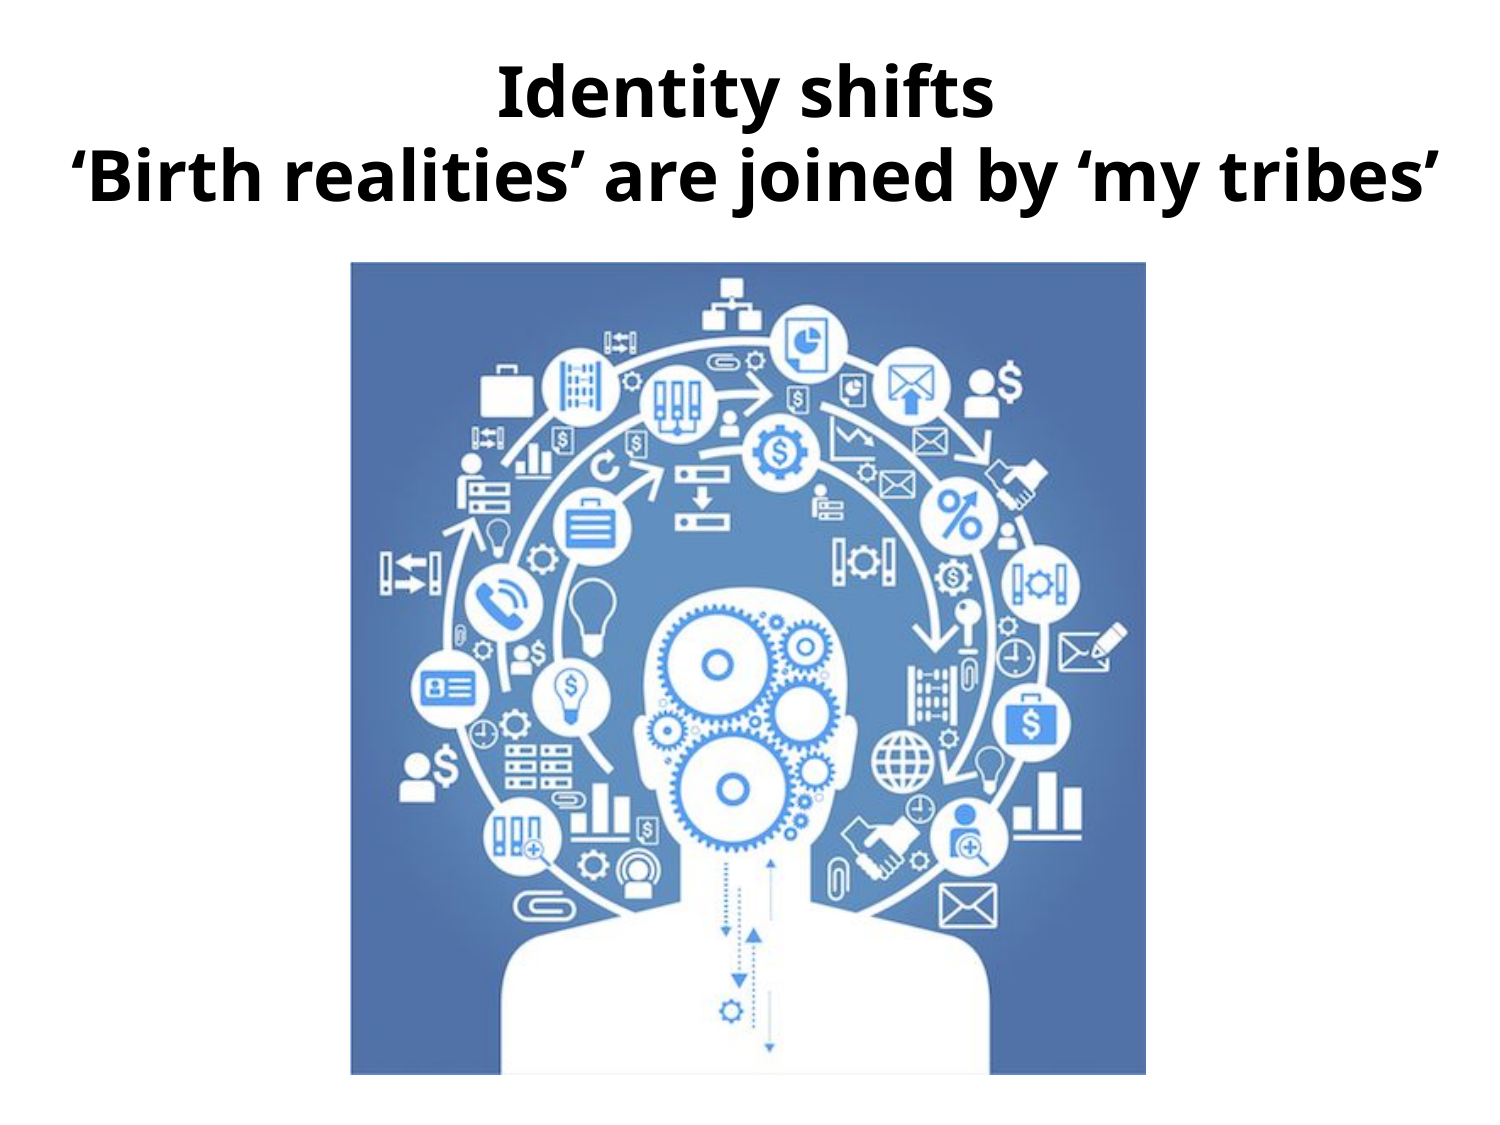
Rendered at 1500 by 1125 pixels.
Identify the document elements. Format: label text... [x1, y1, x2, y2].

text_box Identity shifts ‘Birth realities’ are joined by ‘my tribes’ [49, 37, 1463, 225]
picture [349, 262, 1146, 1076]
